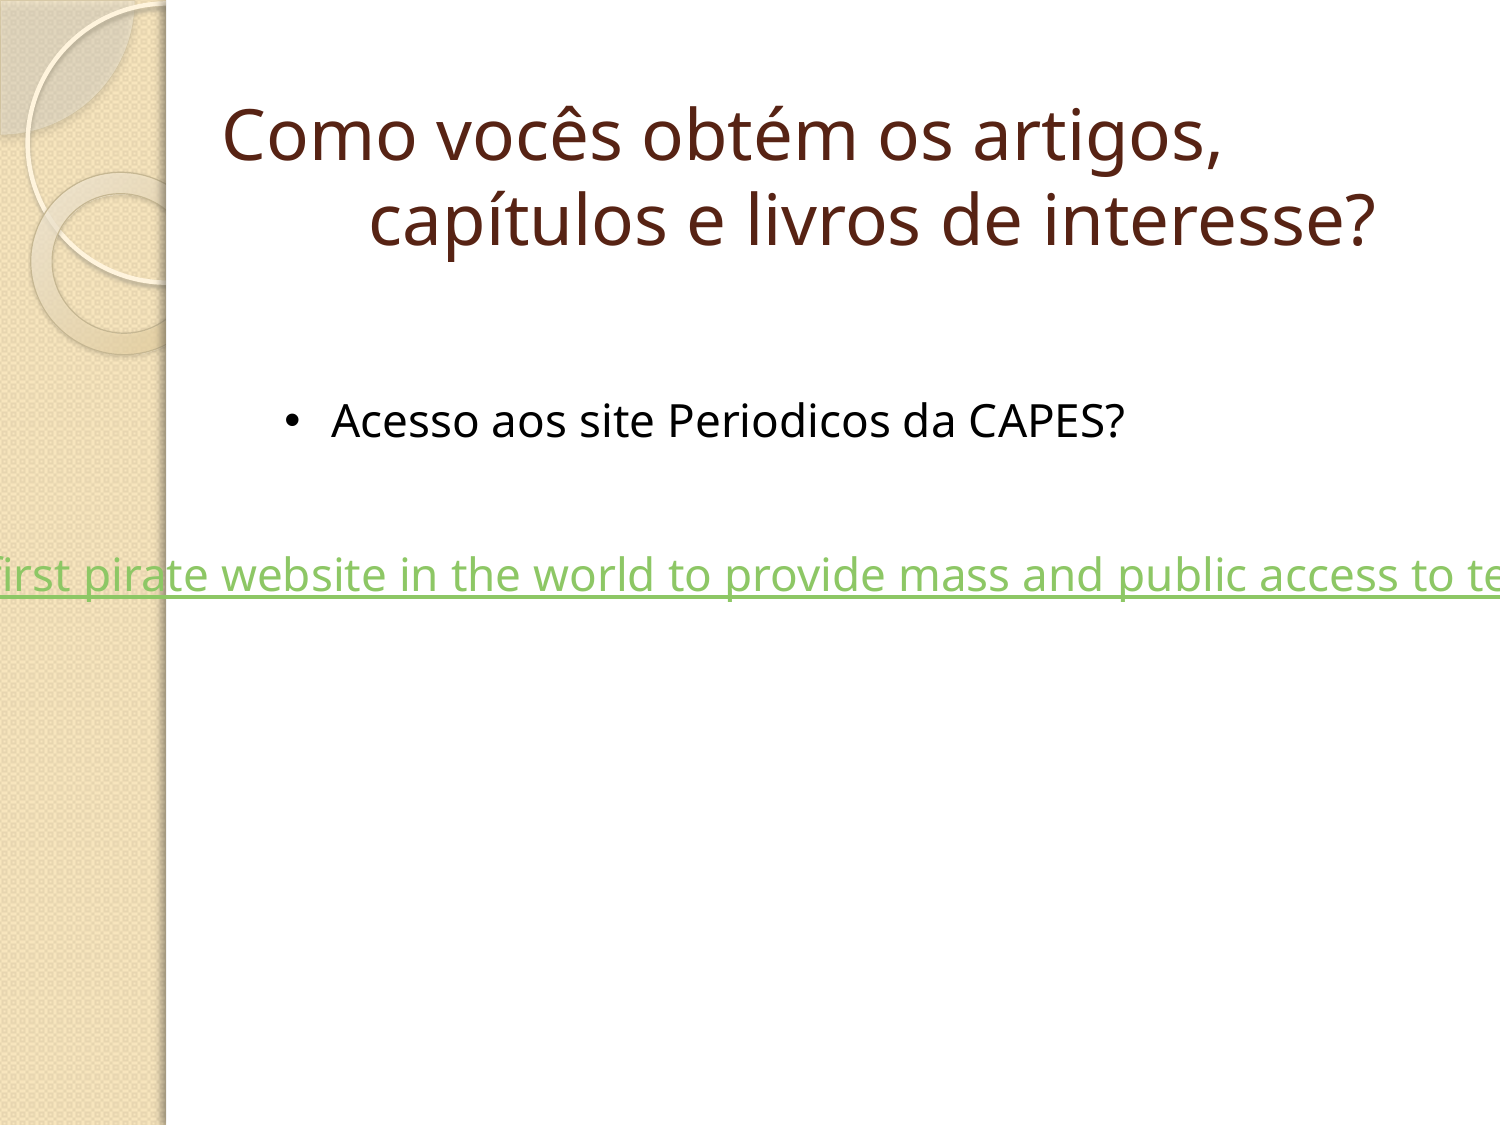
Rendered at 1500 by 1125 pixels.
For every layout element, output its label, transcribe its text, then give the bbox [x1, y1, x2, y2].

text_box Site Pirata Science Hub – the first pirate website in the world to provide mass and public access to tens of millions of research papers [0, 483, 1500, 616]
title Como vocês obtém os artigos, capítulos e livros de interesse? [40, 81, 1466, 269]
text_box Acesso aos site Periodicos da CAPES? [269, 384, 1141, 454]
